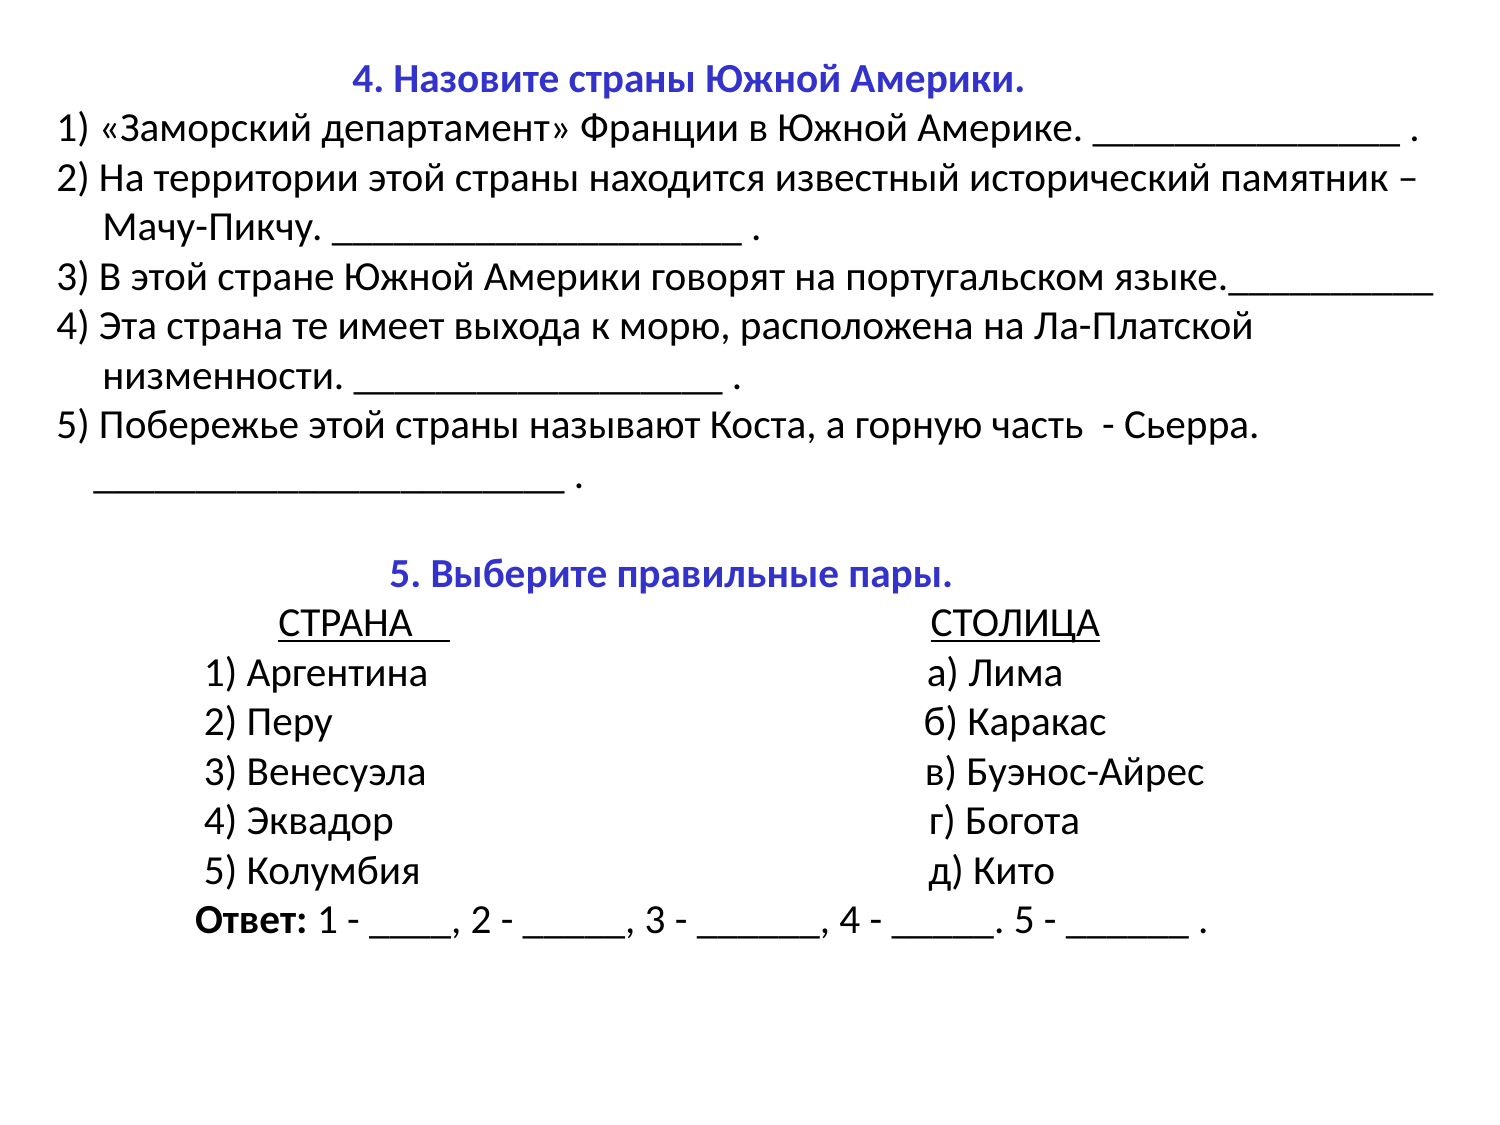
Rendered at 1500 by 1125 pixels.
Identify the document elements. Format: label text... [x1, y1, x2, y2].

title 4. Назовите страны Южной Америки. 1) «Заморский департамент» Франции в Южной Америке. _______________ . 2) На территории этой страны находится известный исторический памятник – Мачу-Пикчу. ____________________ . 3) В этой стране Южной Америки говорят на португальском языке.__________ 4) Эта страна те имеет выхода к морю, расположена на Ла-Платской низменности. __________________ . 5) Побережье этой страны называют Коста, а горную часть - Сьерра. _______________________ . 5. Выберите правильные пары. СТРАНА СТОЛИЦА 1) Аргентина а) Лима 2) Перу б) Каракас 3) Венесуэла в) Буэнос-Айрес 4) Эквадор г) Богота 5) Колумбия д) Кито Ответ: 1 - ____, 2 - _____, 3 - ______, 4 - _____. 5 - ______ . [41, 30, 1471, 1012]
